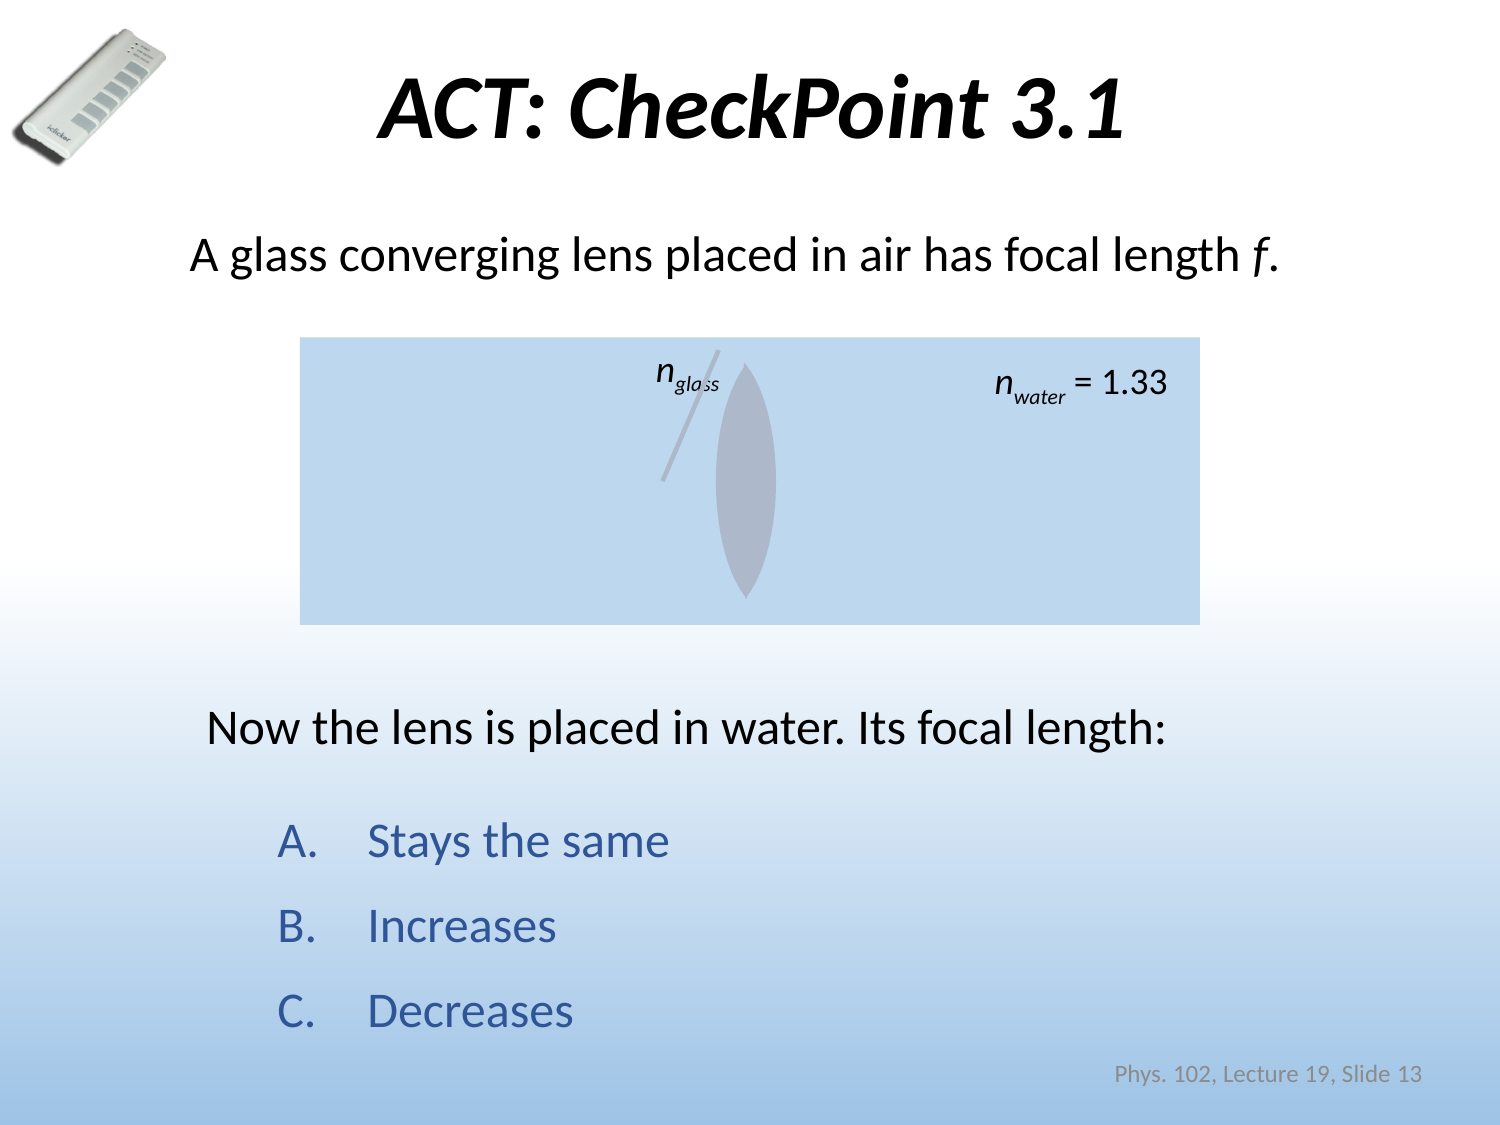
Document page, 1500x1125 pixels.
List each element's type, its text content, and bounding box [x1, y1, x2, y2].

text_box Stays the same Increases Decreases [262, 799, 756, 1045]
text_box A glass converging lens placed in air has focal length f. [174, 213, 1340, 289]
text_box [662, 349, 830, 613]
text_box Now the lens is placed in water. Its focal length: [191, 687, 1183, 763]
picture [0, 0, 188, 188]
title ACT: CheckPoint 3.1 [106, 0, 1400, 218]
slide_number Phys. 102, Lecture 19, Slide 13 [1059, 1042, 1438, 1103]
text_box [299, 337, 1200, 625]
